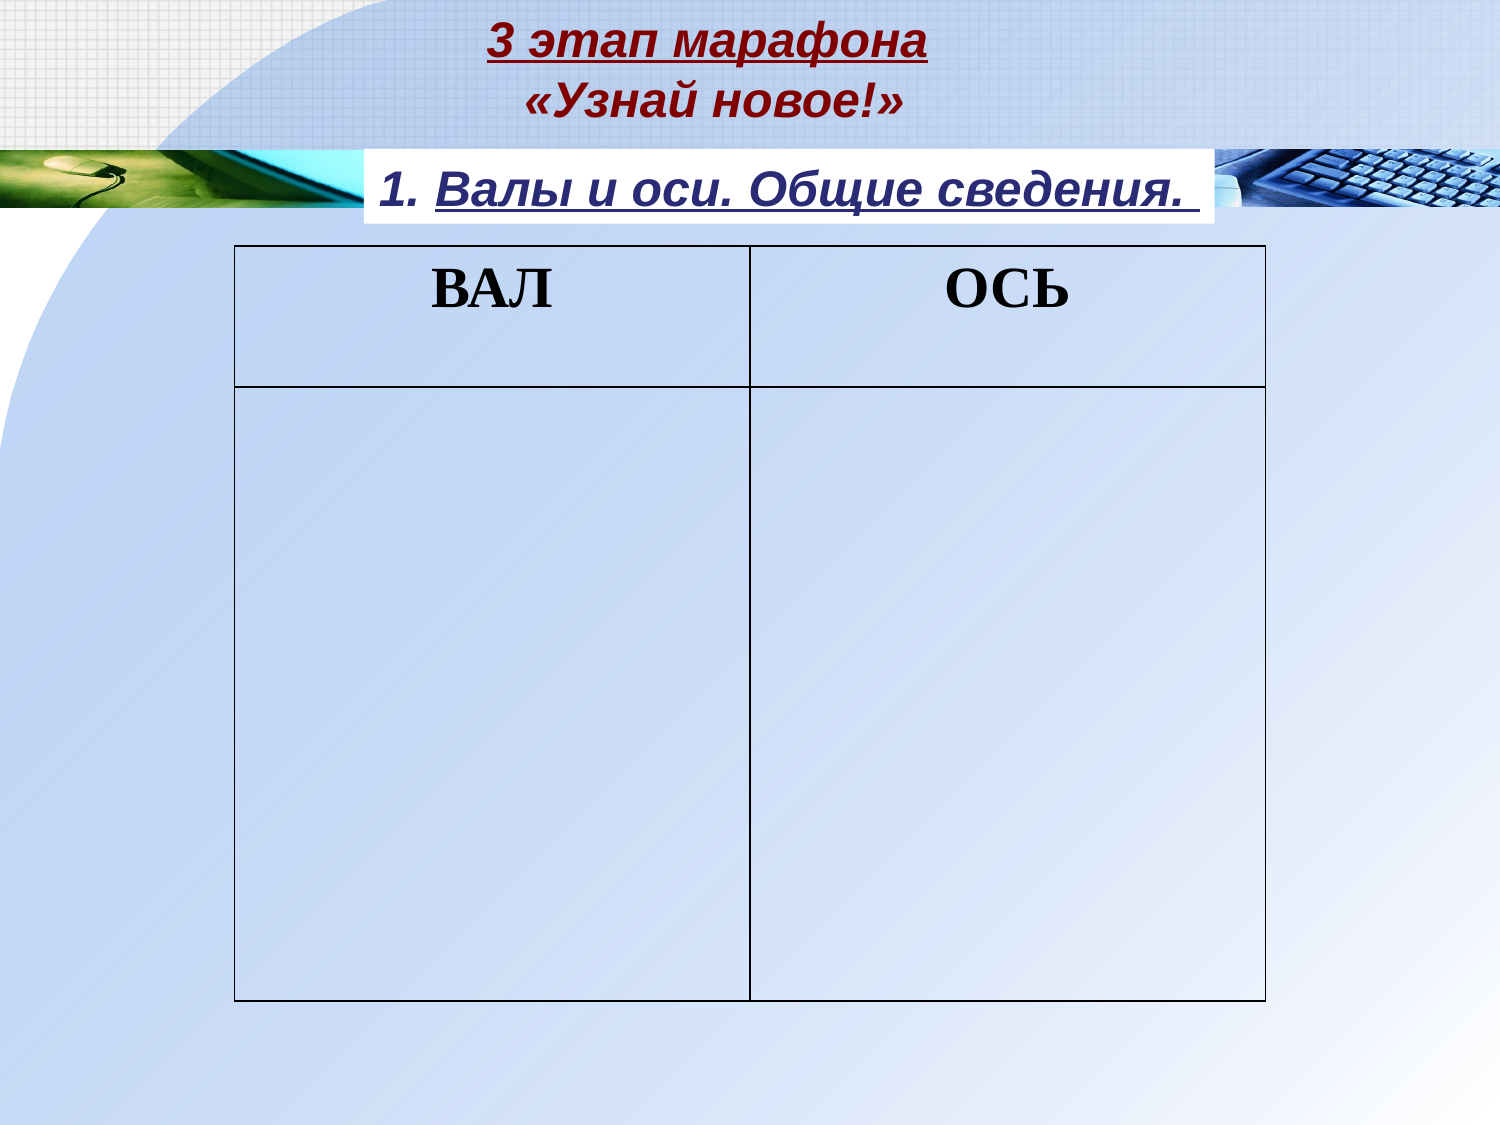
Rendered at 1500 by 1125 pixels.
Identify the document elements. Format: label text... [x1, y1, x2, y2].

text_box Валы и оси. Общие сведения. [363, 148, 1215, 224]
text_box 3 этап марафона «Узнай новое!» [147, 0, 1282, 135]
table_cell [235, 388, 749, 1000]
table_cell [751, 388, 1265, 1000]
table_header ВАЛ [235, 247, 749, 386]
picture [0, 0, 363, 208]
table_header ОСЬ [751, 247, 1265, 386]
picture [315, 184, 333, 191]
picture [1215, 149, 1500, 207]
